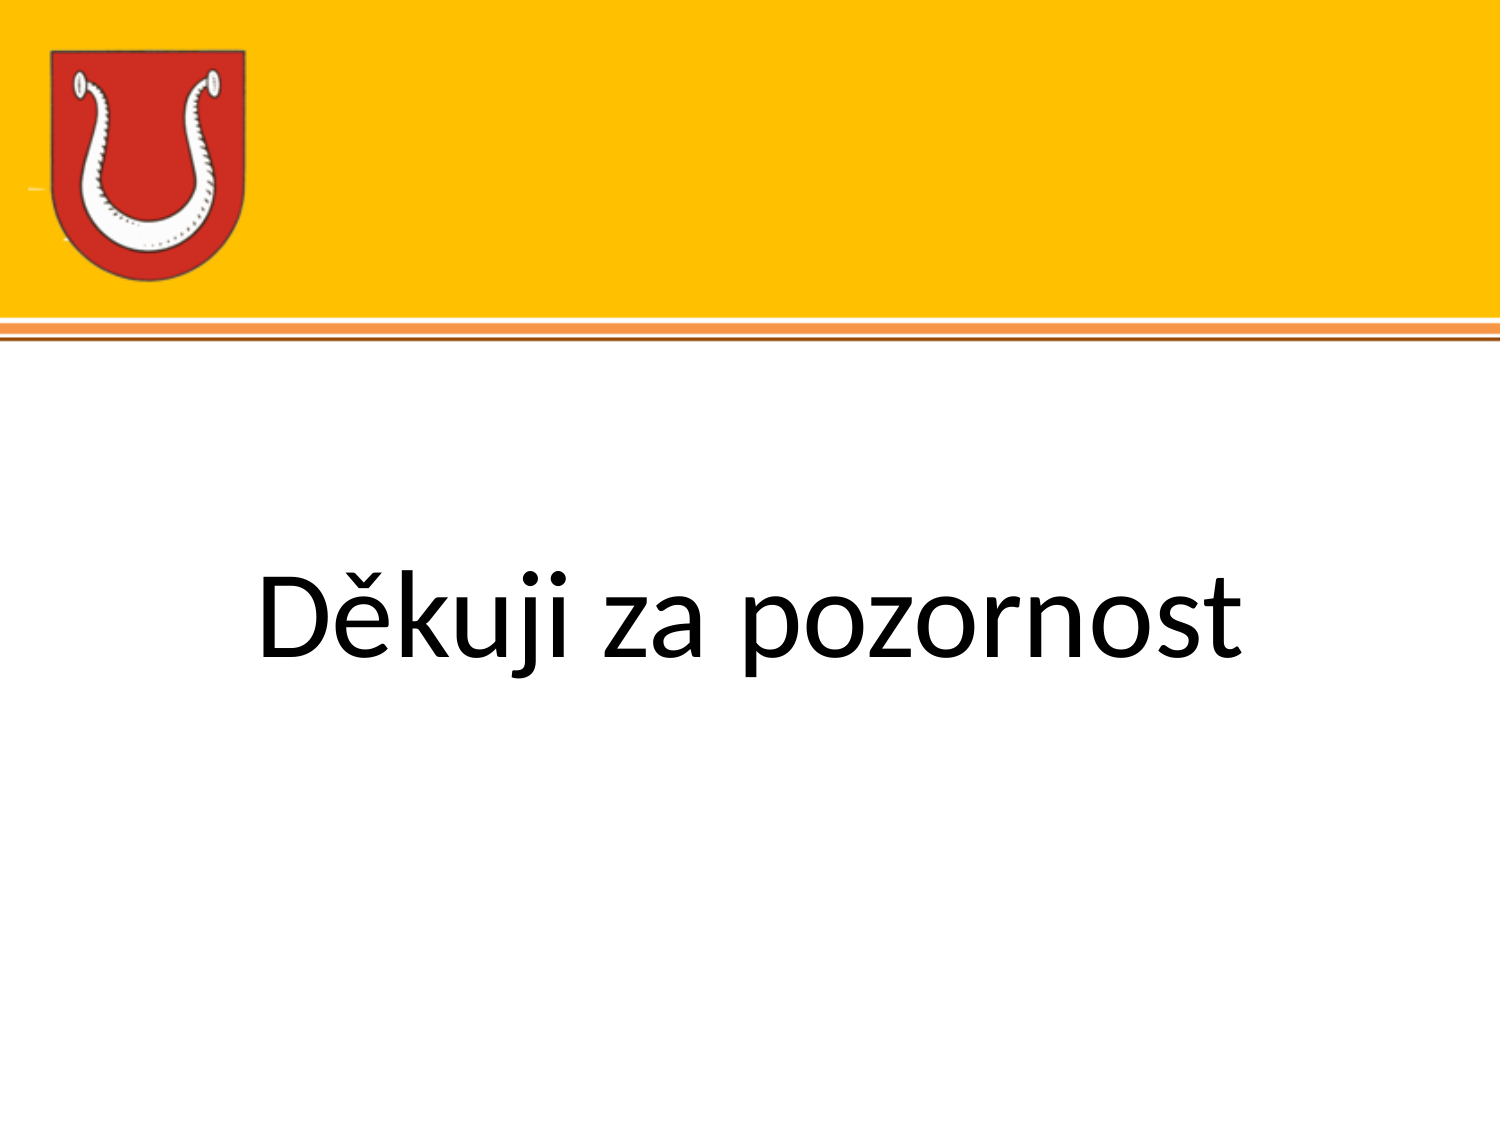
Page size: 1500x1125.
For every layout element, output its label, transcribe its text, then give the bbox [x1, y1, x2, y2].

list Děkuji za pozornost [75, 349, 1425, 1005]
picture [0, 0, 1500, 1125]
